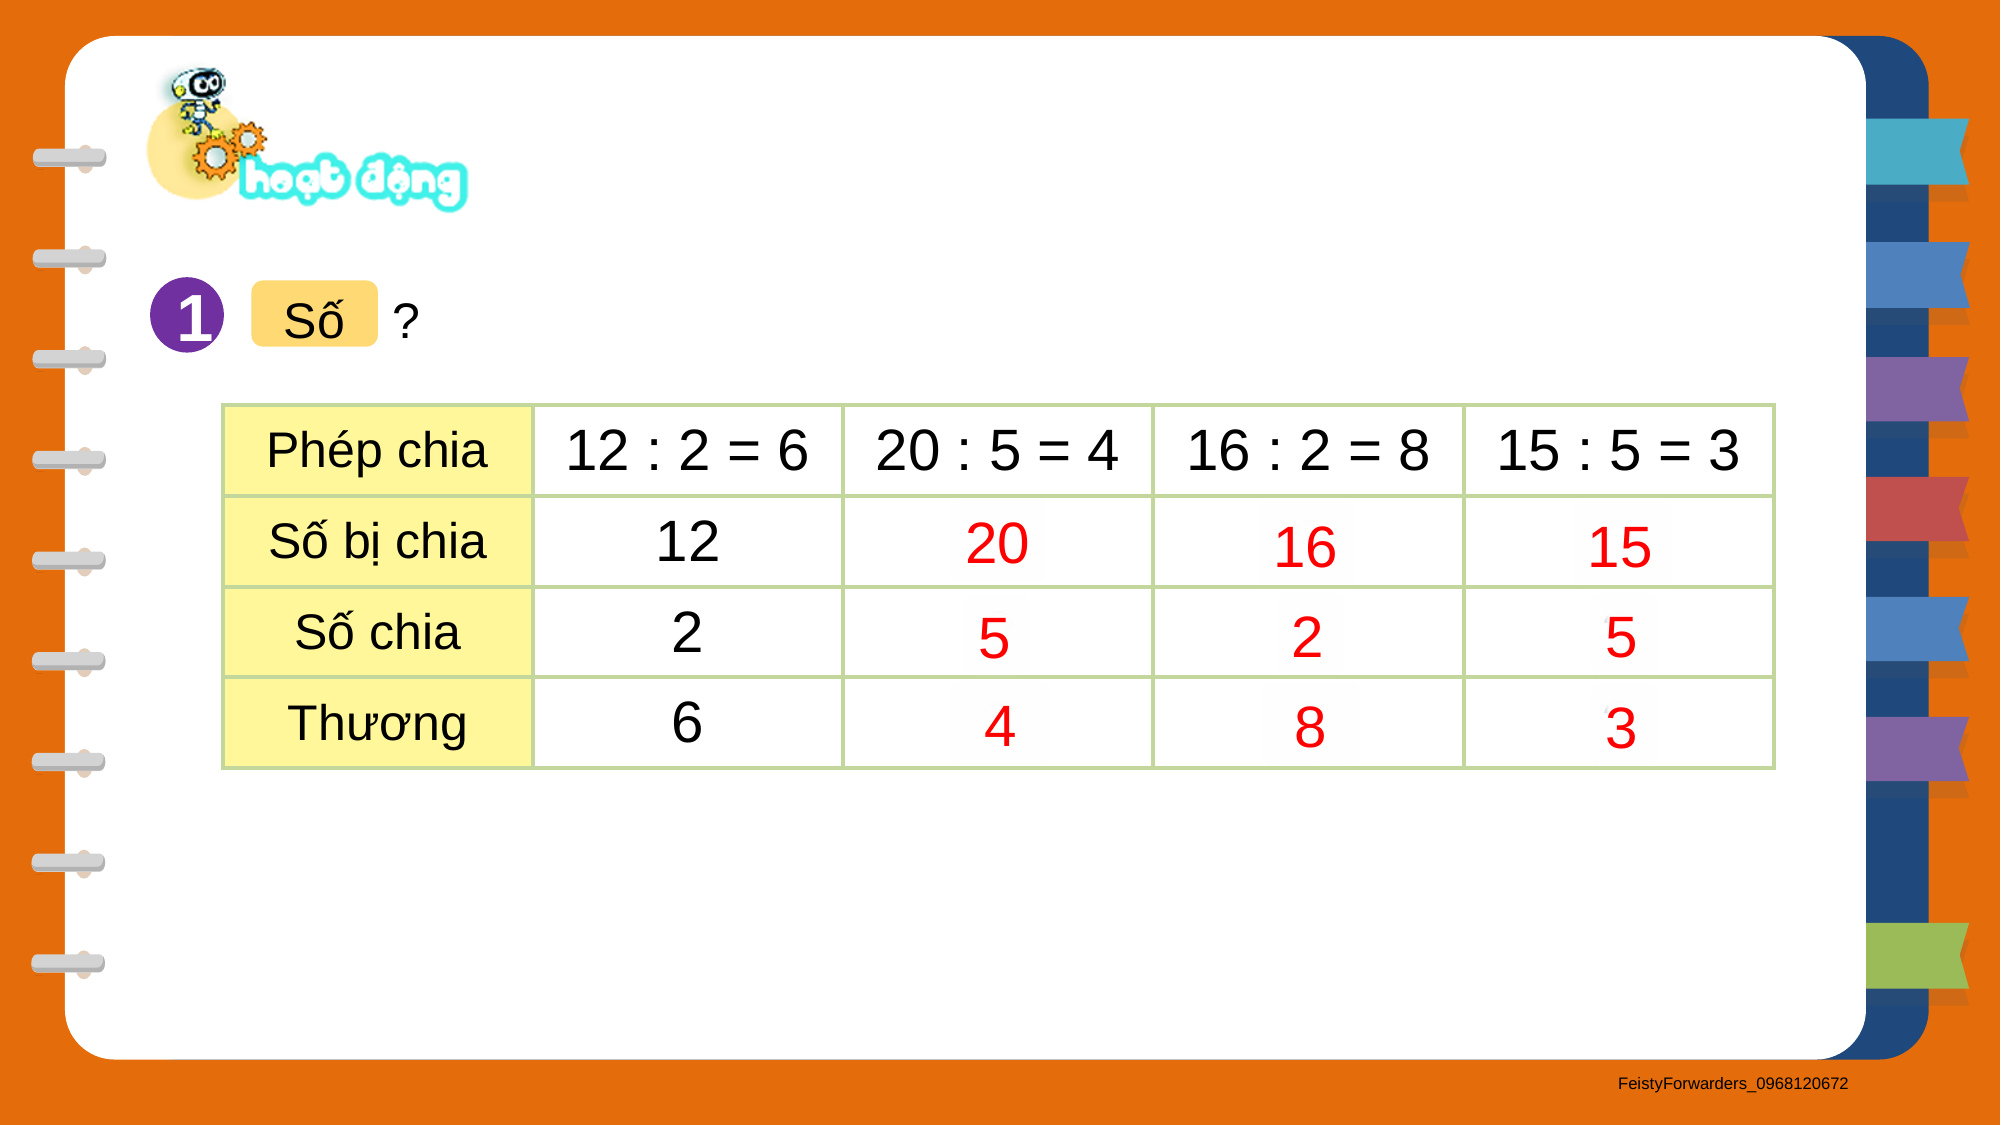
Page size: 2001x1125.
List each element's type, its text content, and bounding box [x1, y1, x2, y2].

text_box 16 [1274, 519, 1339, 570]
text_box 1 [150, 277, 224, 353]
table_cell Số bị chia [225, 498, 531, 585]
text_box 5 [1608, 609, 1640, 659]
table_header 12 : 2 = 6 [535, 407, 841, 494]
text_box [252, 281, 436, 359]
text_box 3 [1607, 699, 1641, 751]
table_cell ? [958, 688, 1043, 758]
table_cell ? [845, 498, 1151, 585]
table_cell ? [1466, 589, 1772, 675]
table_cell ? [1155, 498, 1462, 585]
table_header 20 : 5 = 4 [845, 407, 1151, 494]
table_header 15 : 5 = 3 [1466, 407, 1772, 494]
text_box 20 [960, 690, 1041, 756]
text_box 15 [1591, 519, 1655, 569]
table_cell 12 [535, 498, 841, 585]
table_cell ? [1466, 498, 1772, 585]
table_cell ? [1466, 679, 1772, 766]
text_box 4 [966, 696, 1035, 750]
table_cell ? [1155, 589, 1462, 675]
table_header Phép chia [225, 407, 531, 494]
picture [118, 59, 522, 216]
text_box 20 [978, 608, 1017, 665]
table_cell Số chia [225, 589, 531, 675]
table_cell Thương [225, 679, 531, 766]
table_cell ? [1155, 679, 1462, 766]
table_cell 6 [535, 679, 841, 766]
table_cell ? [1279, 594, 1342, 674]
table_cell 2 [535, 589, 841, 675]
text_box 5 [980, 610, 1014, 662]
text_box 8 [1277, 698, 1344, 750]
table_cell ? [845, 679, 1151, 766]
text_box 20 [965, 515, 1030, 565]
table_header 16 : 2 = 8 [1155, 407, 1462, 494]
text_box 2 [1294, 609, 1327, 659]
text_box 5 [963, 693, 1038, 754]
table_cell ? [954, 684, 1047, 762]
table_cell ? [845, 589, 1151, 675]
